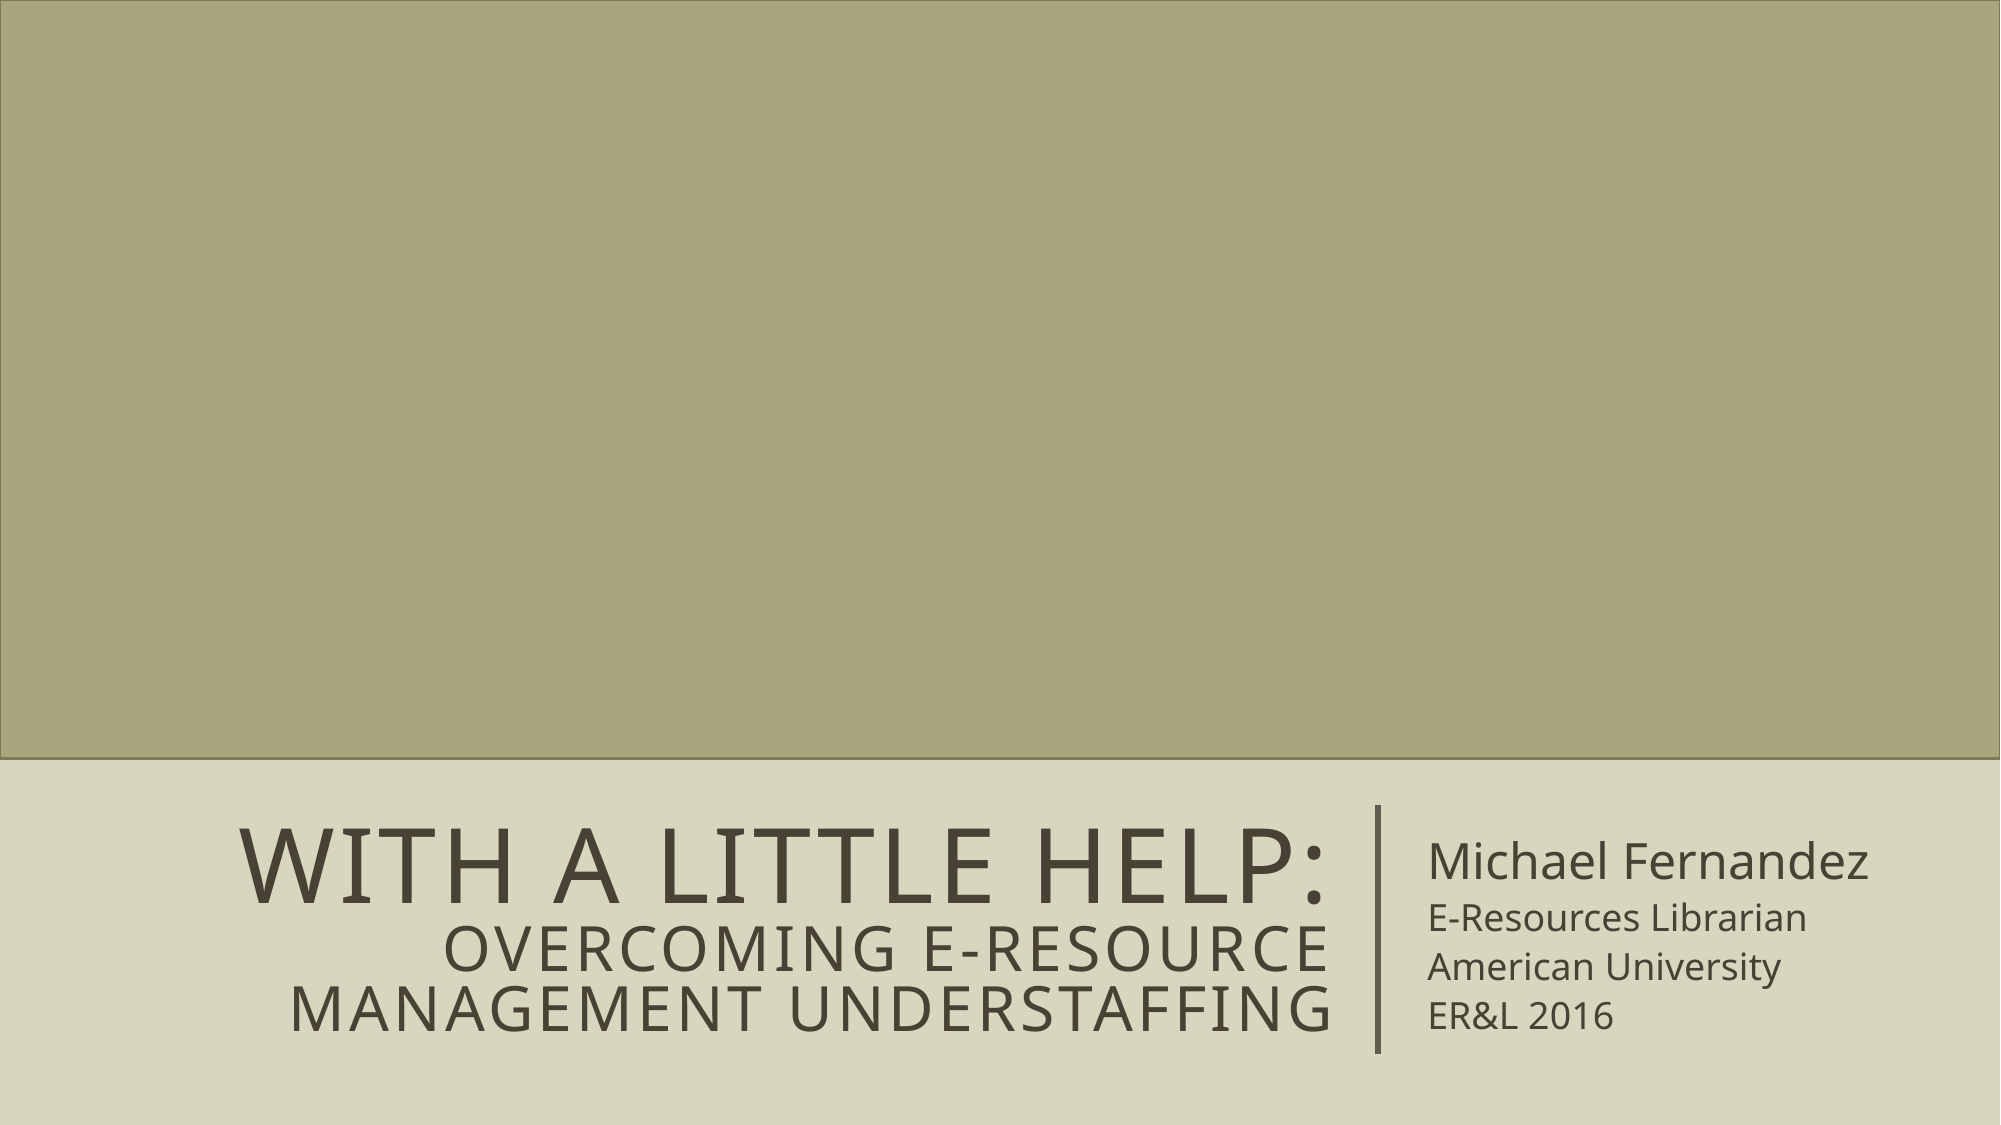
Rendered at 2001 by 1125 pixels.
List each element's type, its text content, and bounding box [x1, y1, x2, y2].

title With a little help: Overcoming e-resource management understaffing [75, 813, 1350, 1054]
subtitle Michael Fernandez E-Resources Librarian American University ER&L 2016 [1412, 813, 1938, 1054]
text_box [0, 0, 2000, 760]
